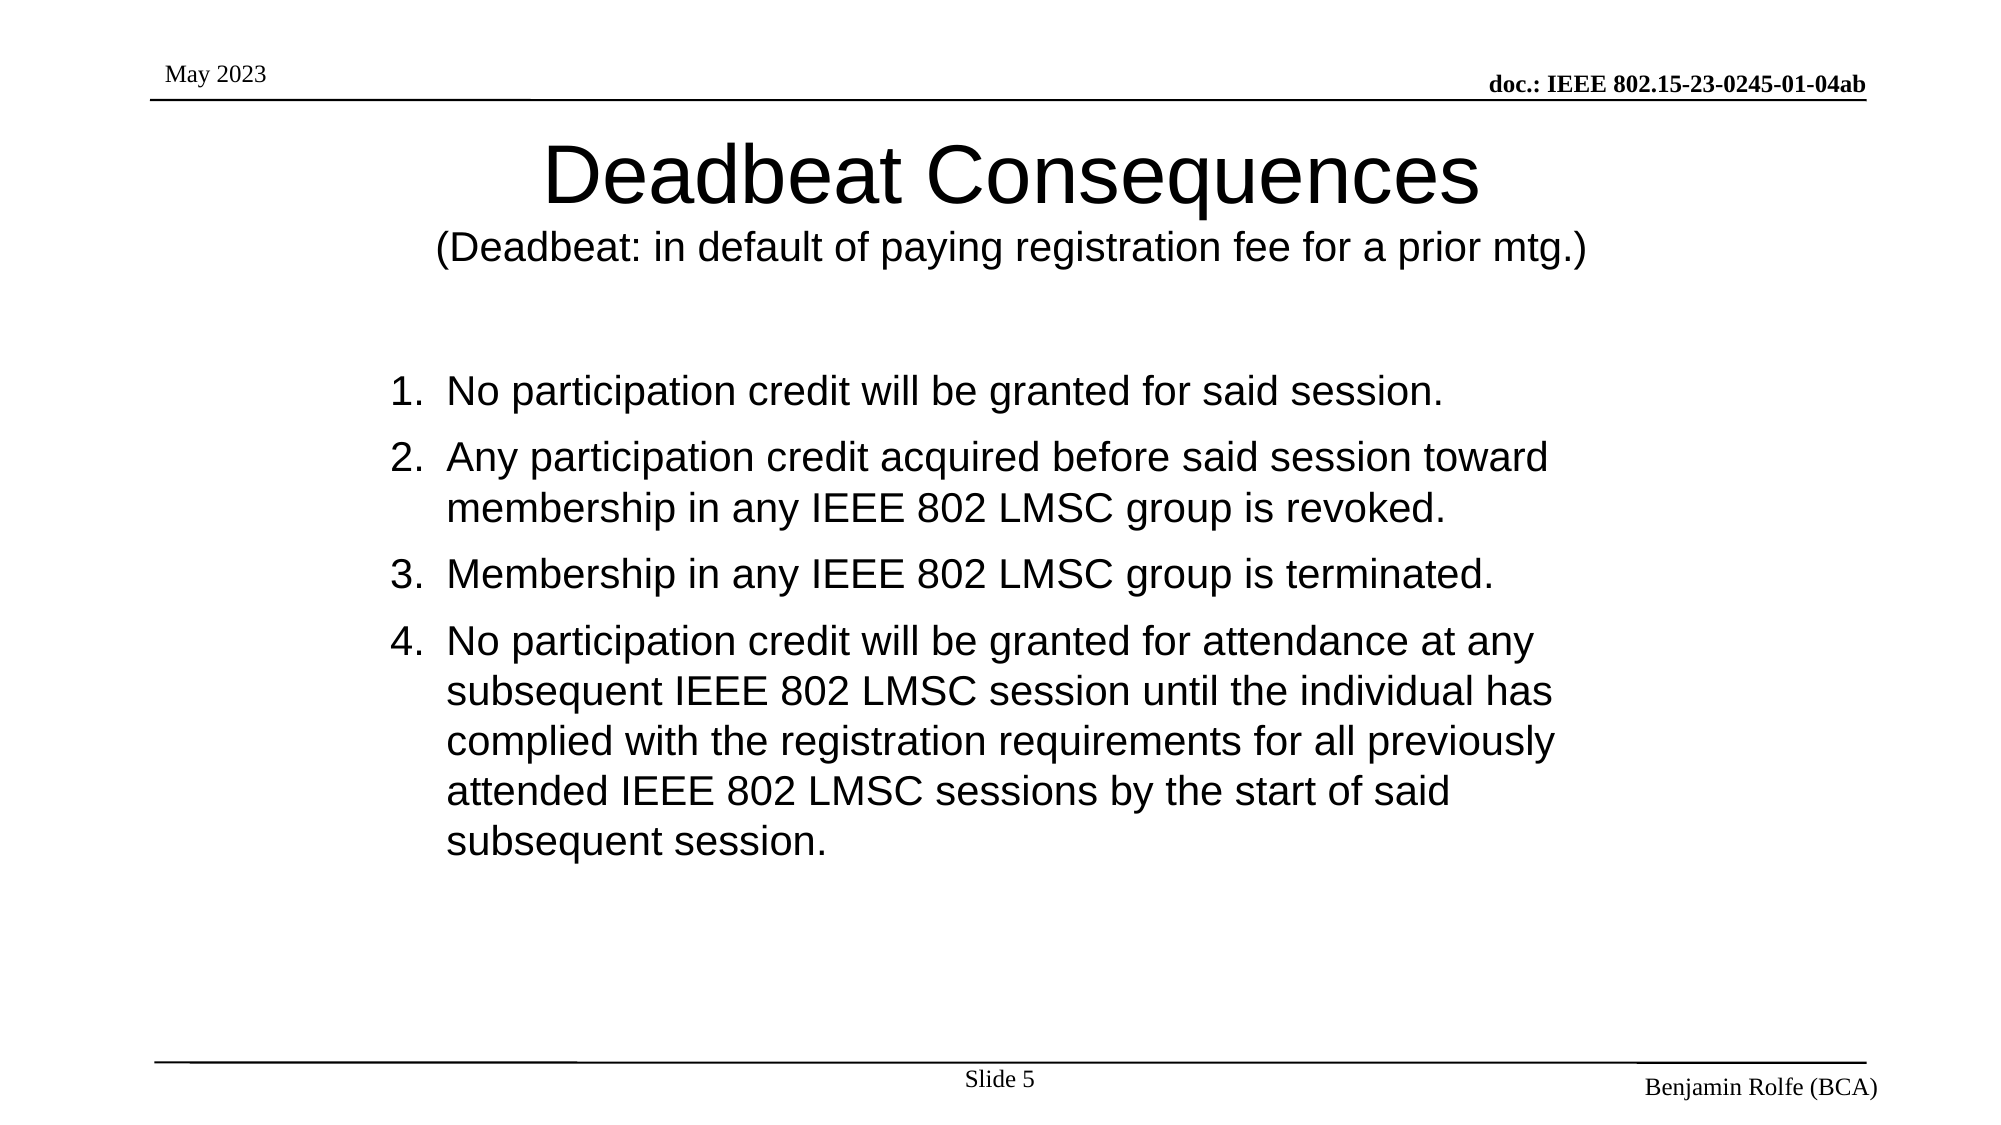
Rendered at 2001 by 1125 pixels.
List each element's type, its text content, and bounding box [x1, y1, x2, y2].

list No participation credit will be granted for said session. Any participation credit acquired before said session toward membership in any IEEE 802 LMSC group is revoked. Membership in any IEEE 802 LMSC group is terminated. No participation credit will be granted for attendance at any subsequent IEEE 802 LMSC session until the individual has complied with the registration requirements for all previously attended IEEE 802 LMSC sessions by the start of said subsequent session. [375, 356, 1649, 1063]
title Deadbeat Consequences (Deadbeat: in default of paying registration fee for a prior mtg.) [375, 112, 1649, 356]
slide_number Slide 5 [942, 1062, 1058, 1122]
